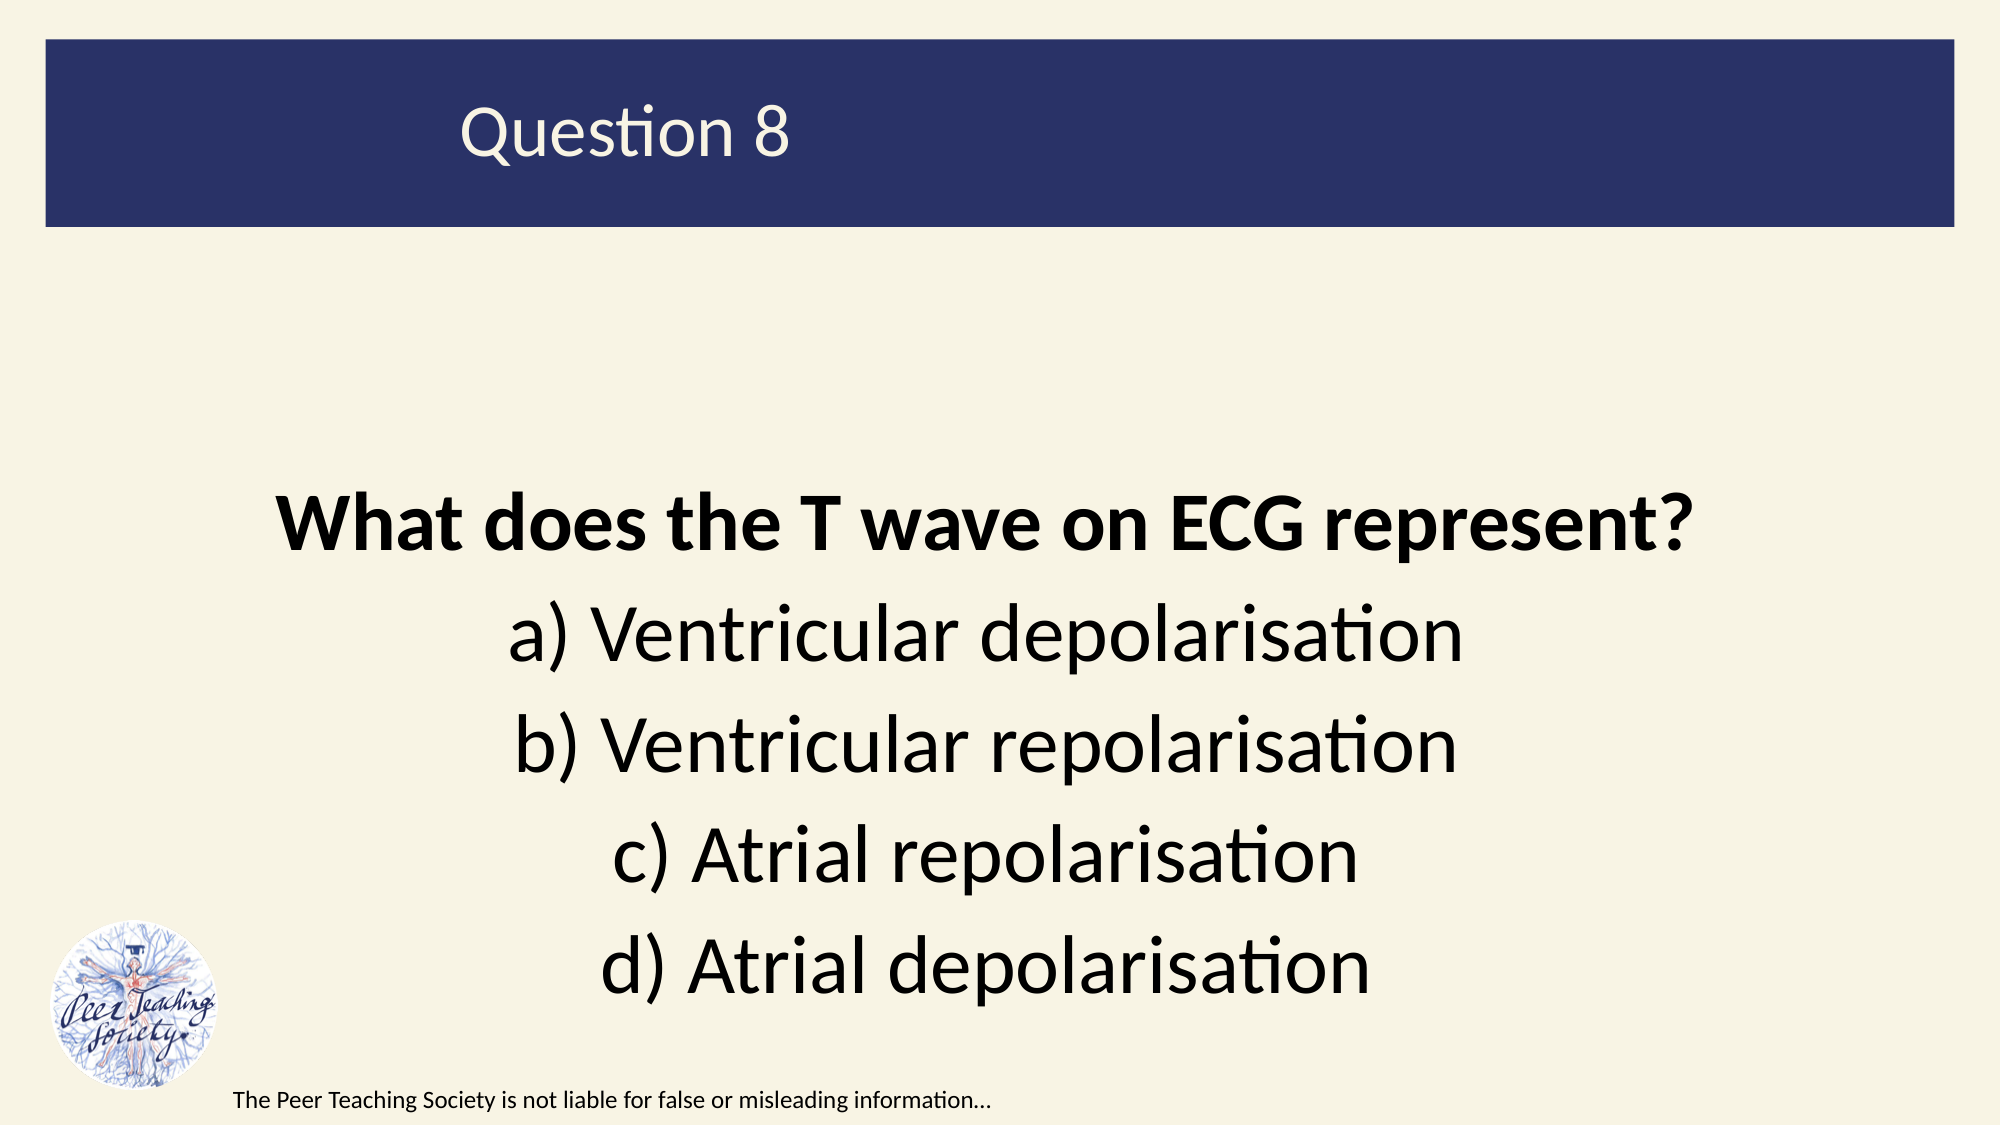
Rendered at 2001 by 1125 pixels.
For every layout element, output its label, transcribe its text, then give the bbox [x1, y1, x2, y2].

list What does the T wave on ECG represent? a) Ventricular depolarisation b) Ventricular repolarisation c) Atrial repolarisation d) Atrial depolarisation [0, 226, 1955, 1125]
picture [49, 920, 219, 1090]
text_box [45, 39, 1955, 226]
text_box Question 8 [444, 73, 1215, 179]
